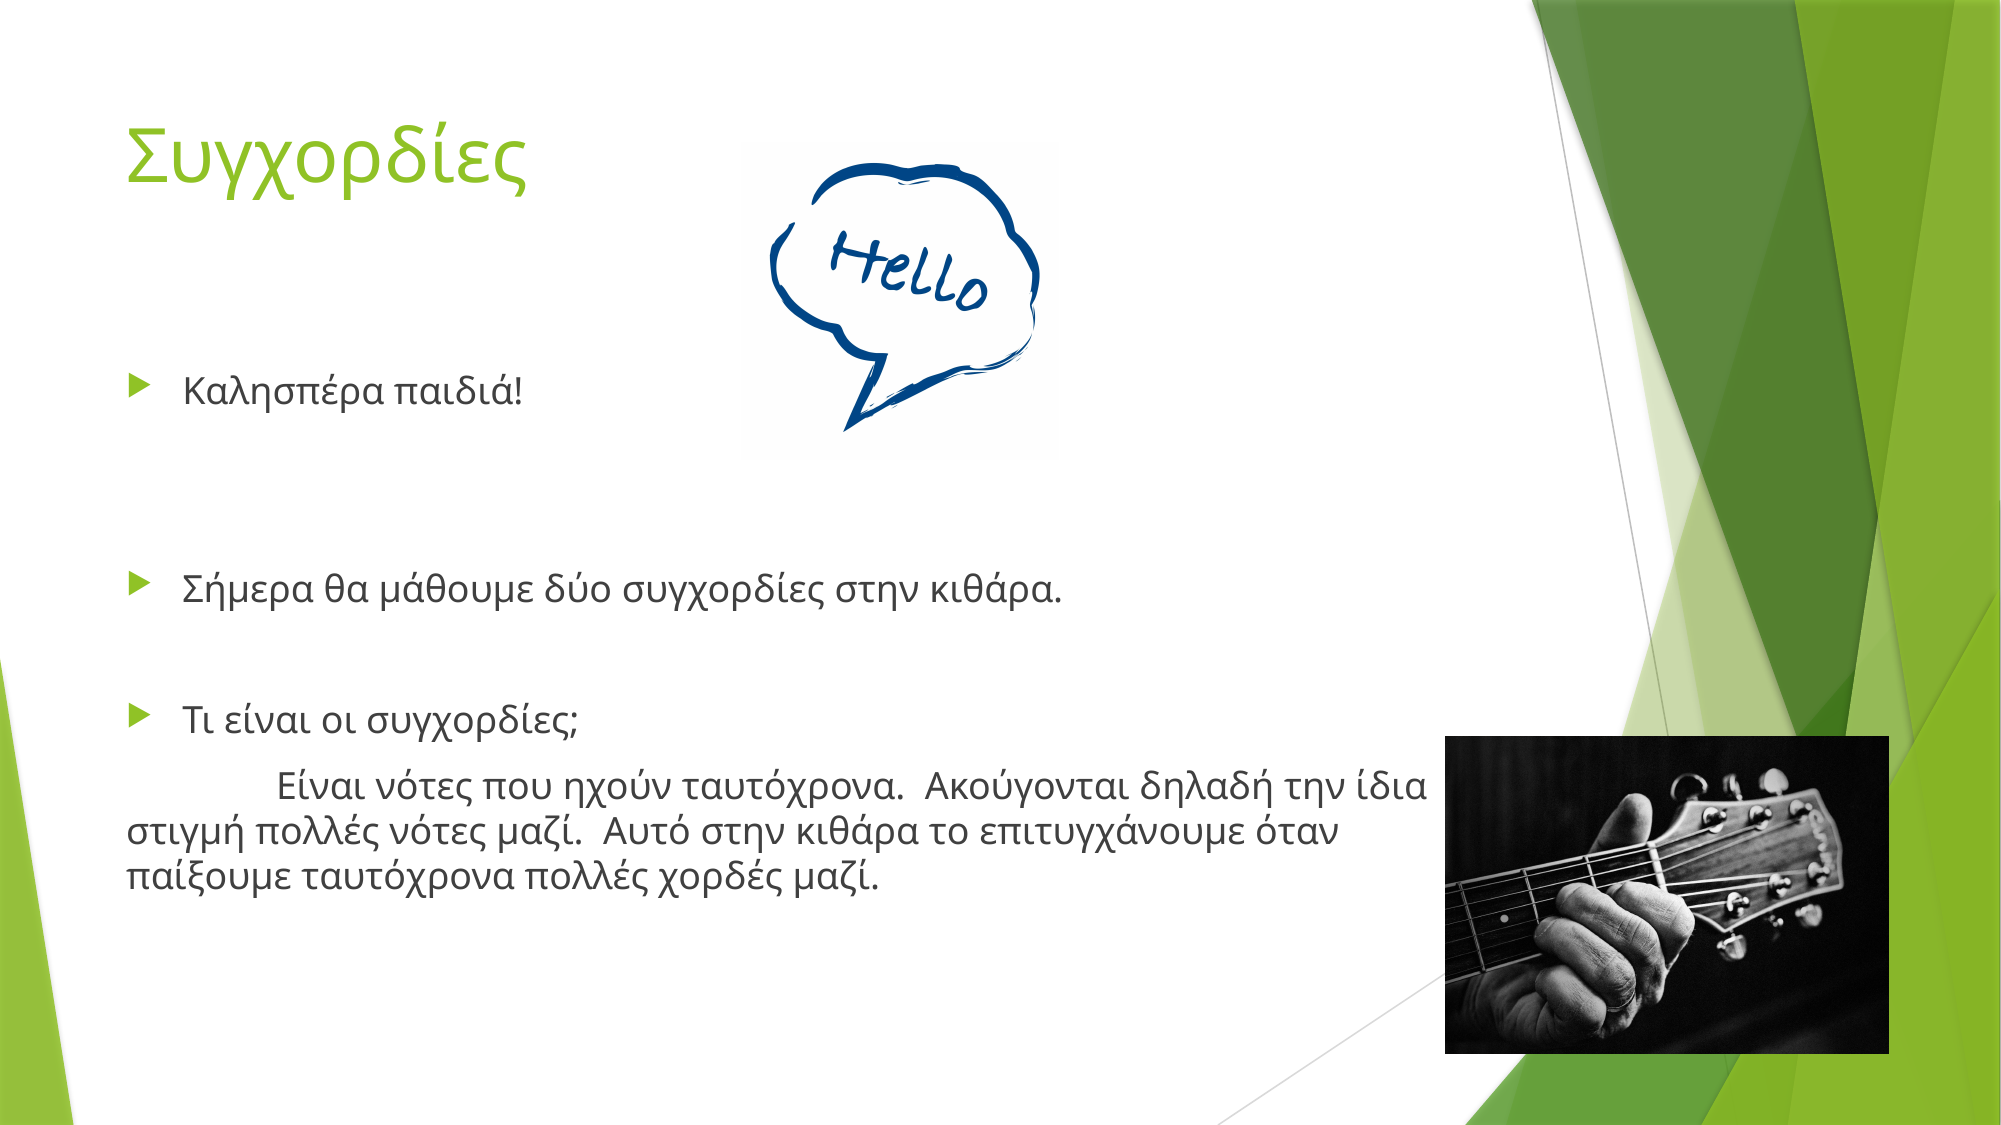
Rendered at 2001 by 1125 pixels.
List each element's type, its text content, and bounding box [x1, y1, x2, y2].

picture [1445, 735, 1890, 1054]
picture [741, 142, 1060, 461]
title Συγχορδίες [111, 99, 1522, 317]
list Καλησπέρα παιδιά! Σήμερα θα μάθουμε δύο συγχορδίες στην κιθάρα. Τι είναι οι συγχορδίες; Είναι νότες που ηχούν ταυτόχρονα. Ακούγονται δηλαδή την ίδια στιγμή πολλές νότες μαζί. Αυτό στην κιθάρα το επιτυγχάνουμε όταν παίξουμε ταυτόχρονα πολλές χορδές μαζί. [111, 359, 1522, 991]
